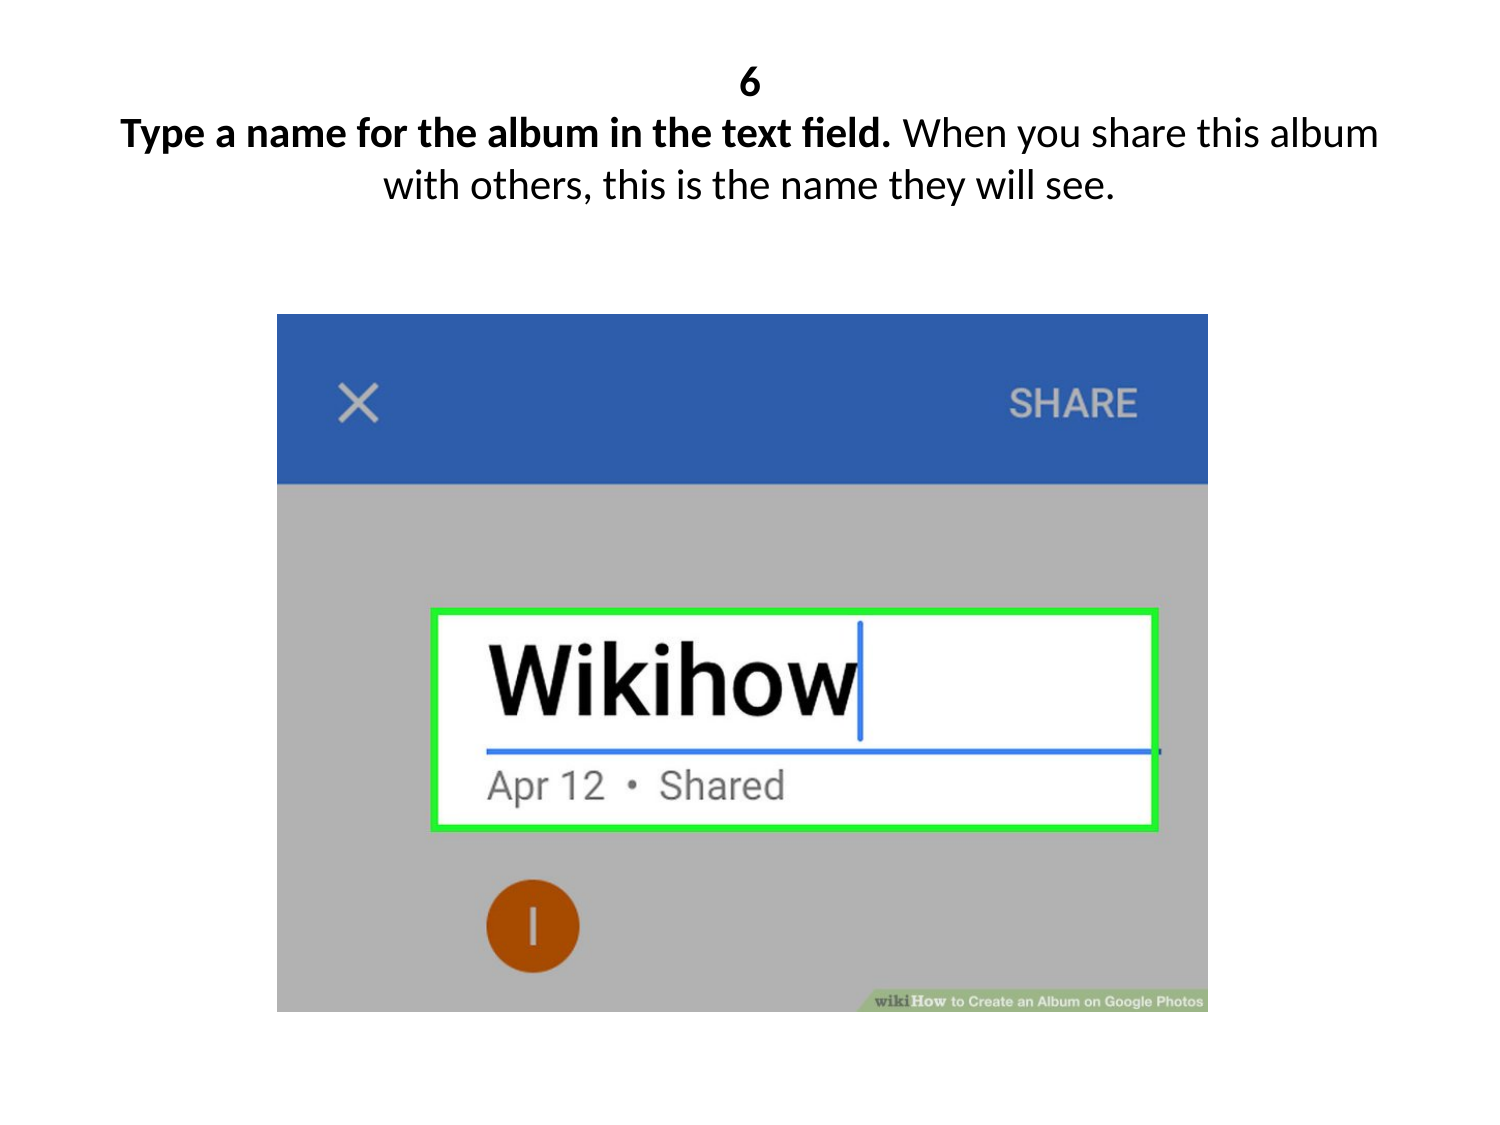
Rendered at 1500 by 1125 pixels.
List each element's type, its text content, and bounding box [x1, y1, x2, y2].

picture [277, 314, 1208, 1012]
title 6 Type a name for the album in the text field. When you share this album with others, this is the name they will see. [75, 45, 1425, 268]
